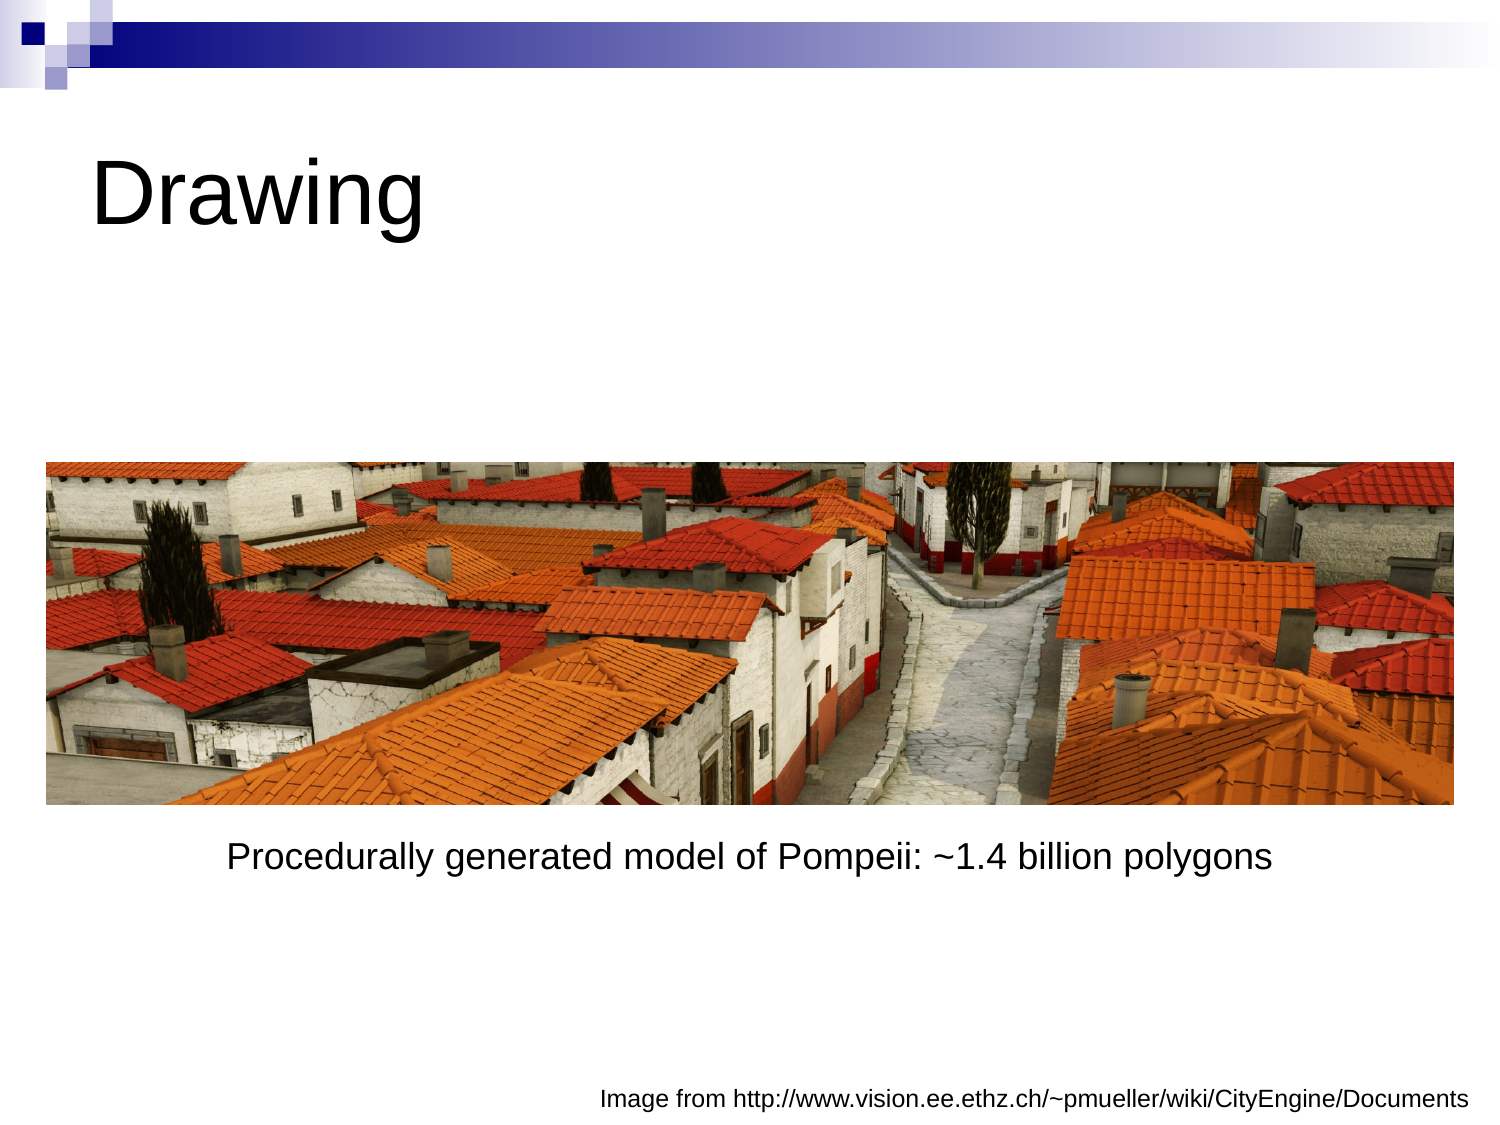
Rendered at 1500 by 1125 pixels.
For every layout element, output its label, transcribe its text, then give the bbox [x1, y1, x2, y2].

title Drawing [75, 75, 1425, 300]
picture [46, 462, 1454, 805]
text_box Image from http://www.vision.ee.ethz.ch/~pmueller/wiki/CityEngine/Documents [0, 1074, 1500, 1120]
text_box Procedurally generated model of Pompeii: ~1.4 billion polygons [211, 824, 1289, 885]
